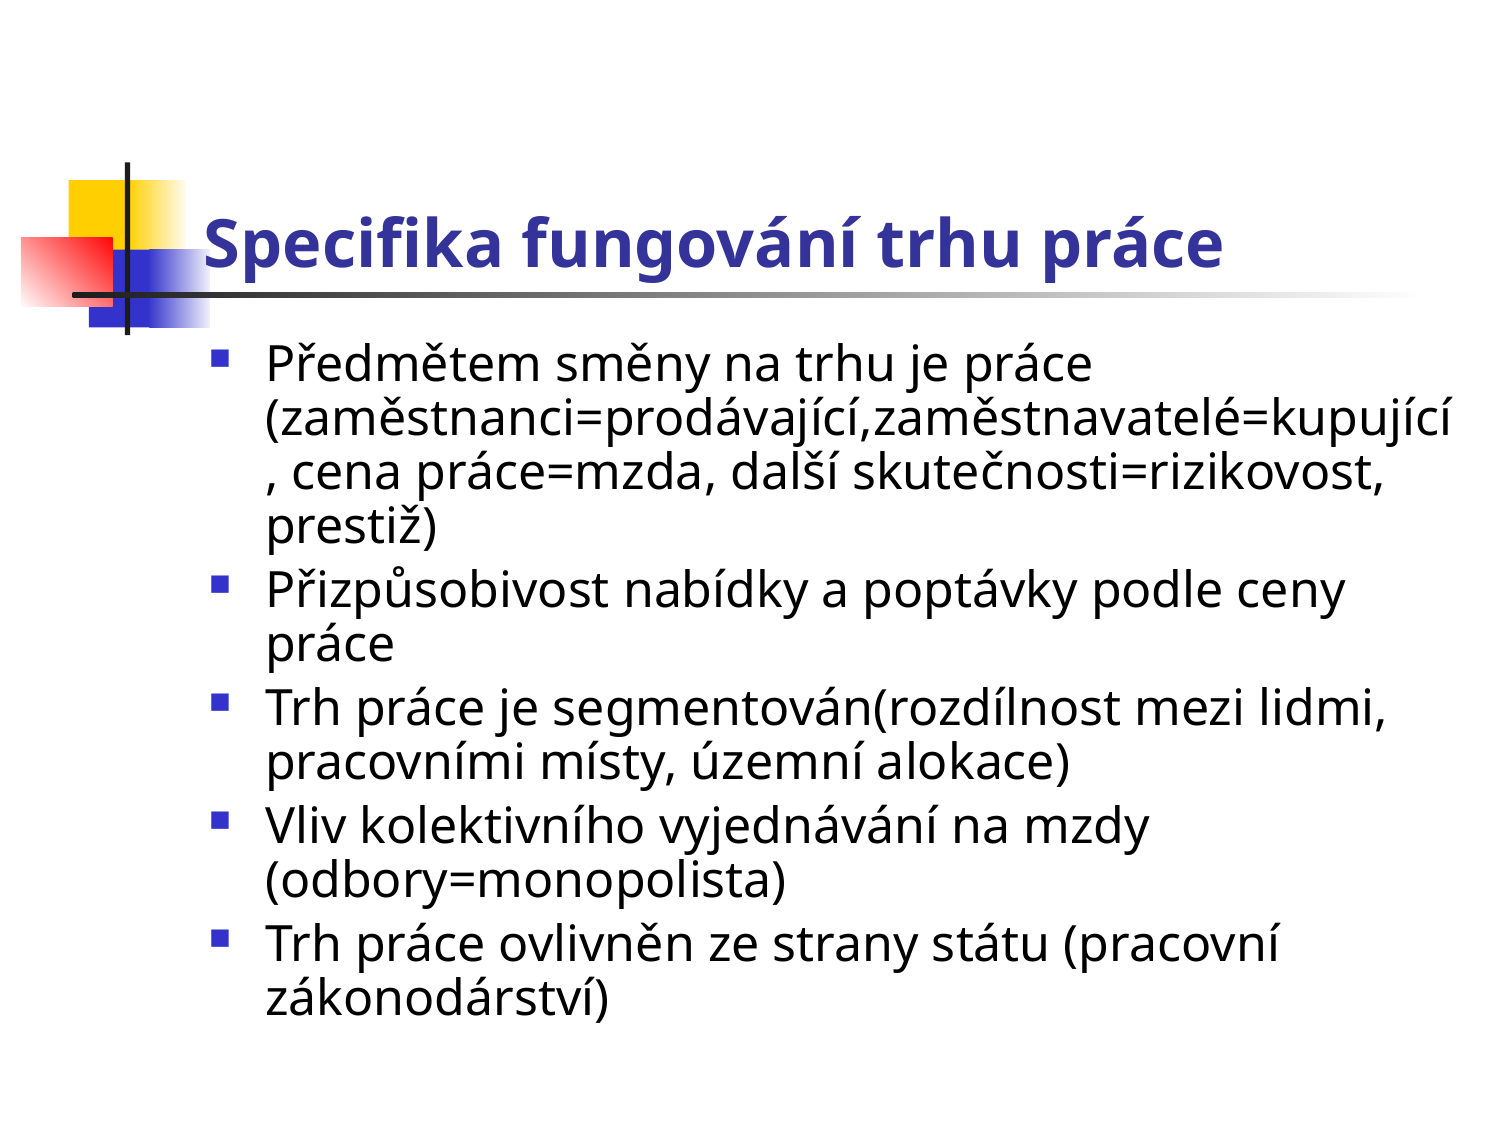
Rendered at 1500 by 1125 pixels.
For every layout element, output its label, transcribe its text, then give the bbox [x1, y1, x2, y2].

title Specifika fungování trhu práce [188, 101, 1468, 289]
list Předmětem směny na trhu je práce (zaměstnanci=prodávající,zaměstnavatelé=kupující, cena práce=mzda, další skutečnosti=rizikovost, prestiž) Přizpůsobivost nabídky a poptávky podle ceny práce Trh práce je segmentován(rozdílnost mezi lidmi, pracovními místy, územní alokace) Vliv kolektivního vyjednávání na mzdy (odbory=monopolista) Trh práce ovlivněn ze strany státu (pracovní zákonodárství) [193, 331, 1469, 1006]
